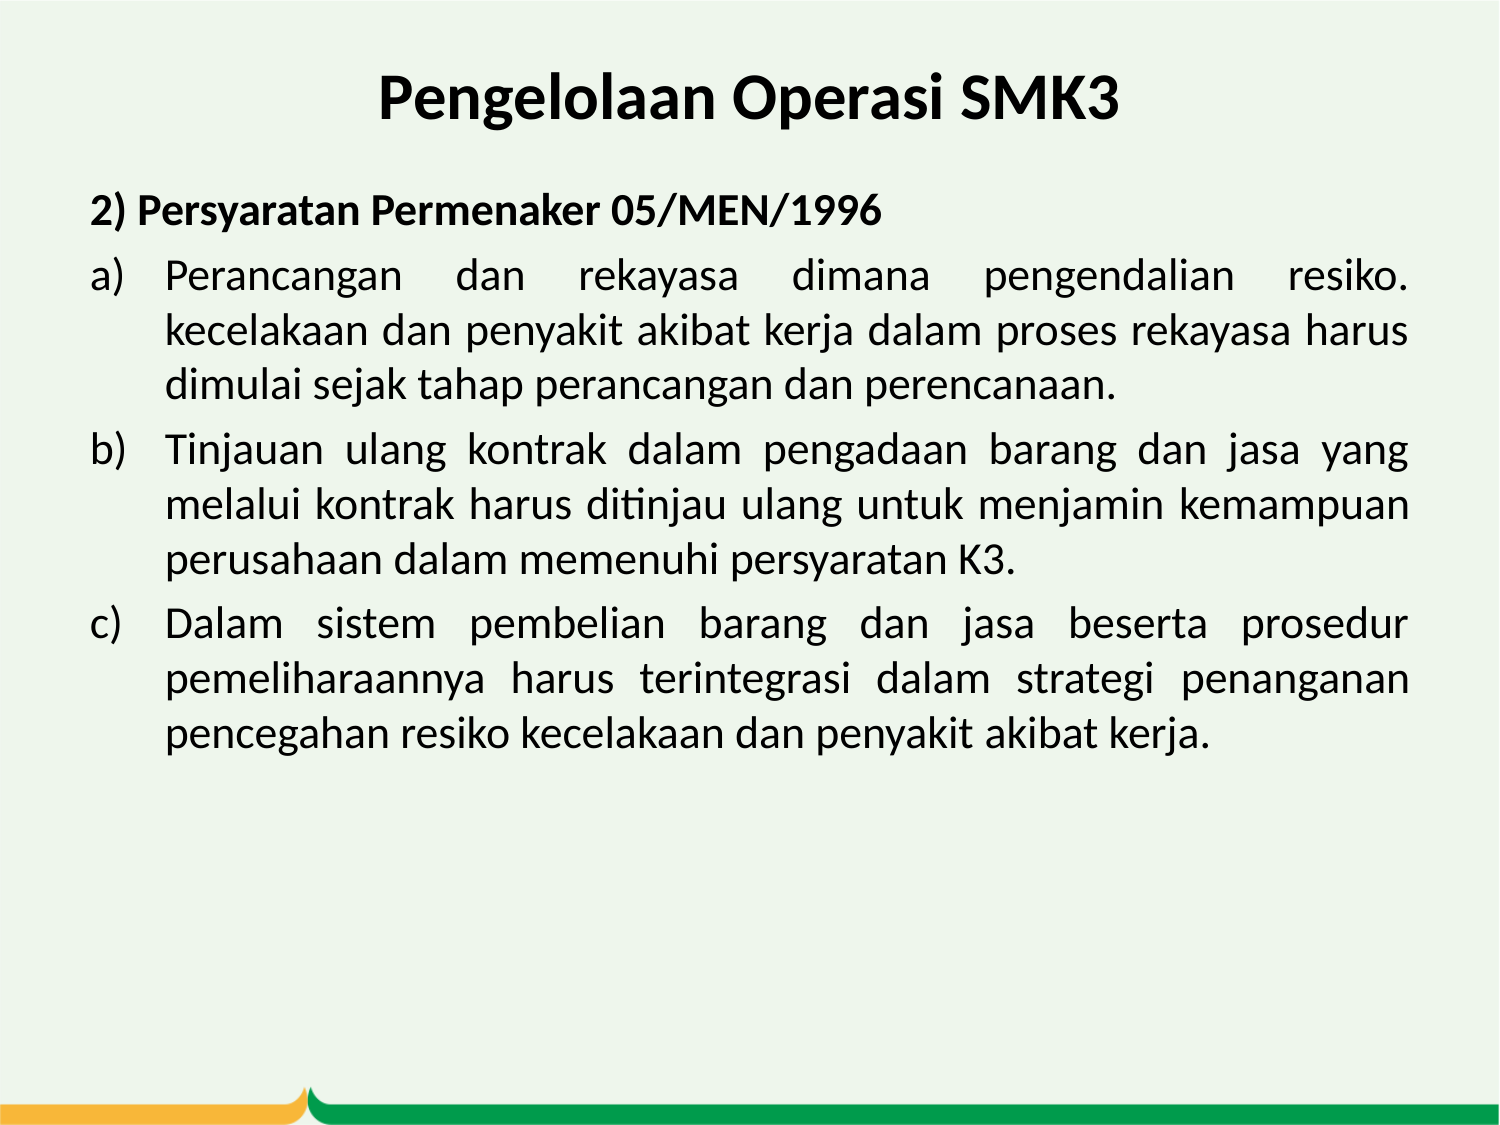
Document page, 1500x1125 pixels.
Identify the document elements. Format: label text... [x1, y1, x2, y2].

list 2) Persyaratan Permenaker 05/MEN/1996 Perancangan dan rekayasa dimana pengendalian resiko. kecelakaan dan penyakit akibat kerja dalam proses rekayasa harus dimulai sejak tahap perancangan dan perencanaan. Tinjauan ulang kontrak dalam pengadaan barang dan jasa yang melalui kontrak harus ditinjau ulang untuk menjamin kemampuan perusahaan dalam memenuhi persyaratan K3. Dalam sistem pembelian barang dan jasa beserta prosedur pemeliharaannya harus terintegrasi dalam strategi penanganan pencegahan resiko kecelakaan dan penyakit akibat kerja. [75, 172, 1425, 1005]
title Pengelolaan Operasi SMK3 [75, 45, 1425, 172]
picture [0, 0, 1500, 1125]
